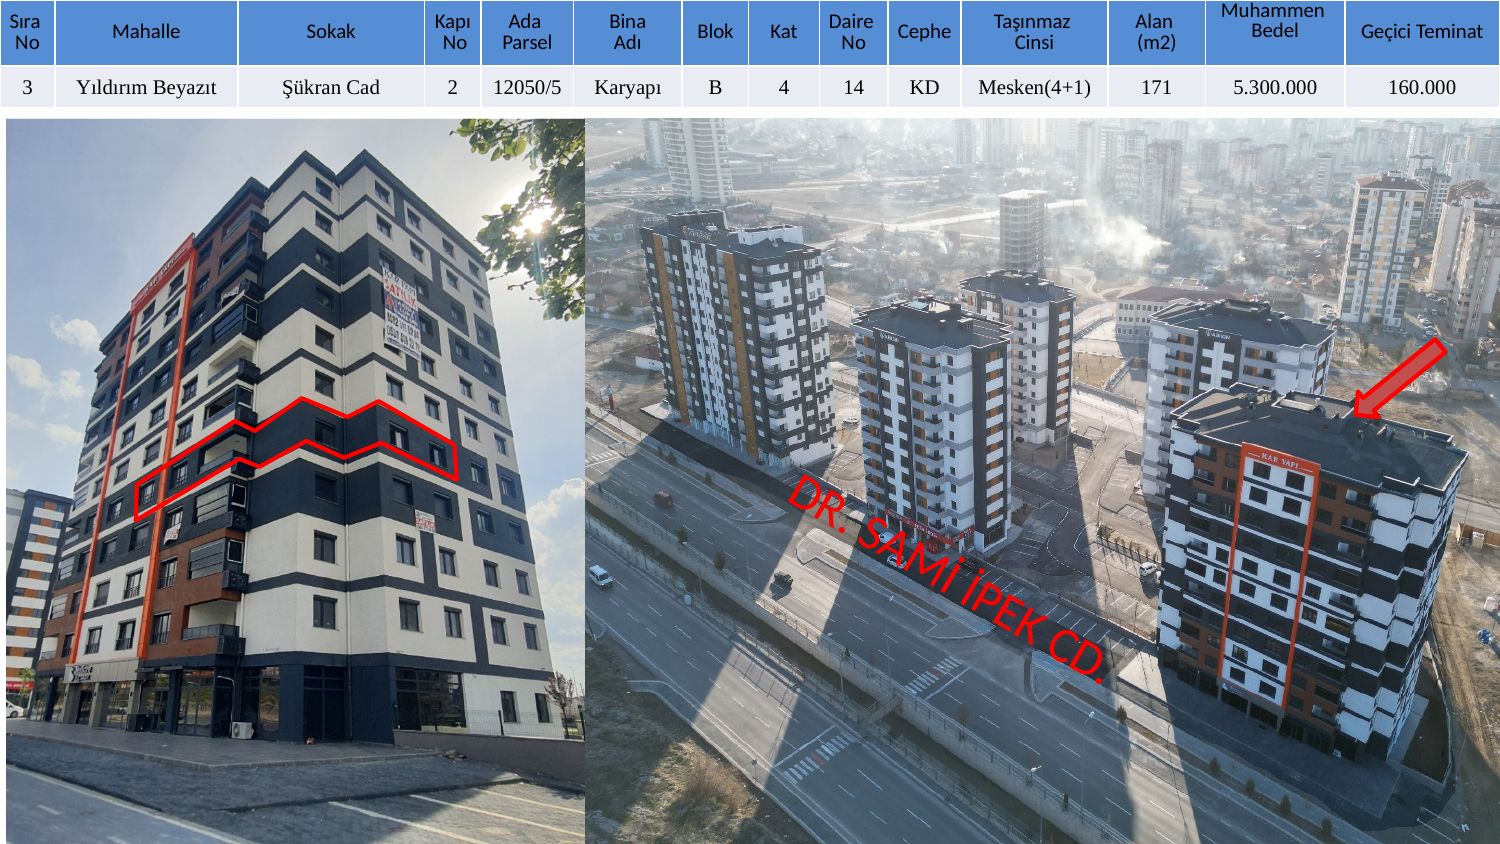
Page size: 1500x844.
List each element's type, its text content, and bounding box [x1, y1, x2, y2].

picture [0, 118, 1500, 844]
table_header Geçici Teminat [1346, 1, 1499, 65]
table_cell Şükran Cad [239, 67, 424, 107]
table_header Sıra No [1, 1, 54, 65]
table_cell Mesken(4+1) [962, 67, 1107, 107]
table_header Mahalle [56, 1, 237, 65]
table_header Muhammen Bedel [1206, 1, 1344, 65]
table_header Daire No [820, 1, 887, 65]
table_cell KD [889, 67, 960, 107]
table_header Sokak [239, 1, 424, 65]
table_header Taşınmaz Cinsi [962, 1, 1107, 65]
table_header Kat [749, 1, 819, 65]
table_cell Yıldırım Beyazıt [56, 67, 237, 107]
table_header Blok [683, 1, 748, 65]
table_cell Karyapı [574, 67, 681, 107]
table_header Alan (m2) [1109, 1, 1205, 65]
table_header Bina Adı [574, 1, 681, 65]
table_cell 12050/5 [482, 67, 573, 107]
table_cell 3 [1, 67, 54, 107]
table_cell 5.300.000 [1206, 67, 1344, 107]
table_cell 2 [425, 67, 480, 107]
table_header Cephe [889, 1, 960, 65]
table_header Kapı No [425, 1, 480, 65]
table_cell 171 [1109, 67, 1205, 107]
table_header Ada Parsel [482, 1, 573, 65]
table_cell B [683, 67, 748, 107]
table_cell 4 [749, 67, 819, 107]
table_cell 14 [820, 67, 887, 107]
table_cell 160.000 [1346, 67, 1499, 107]
